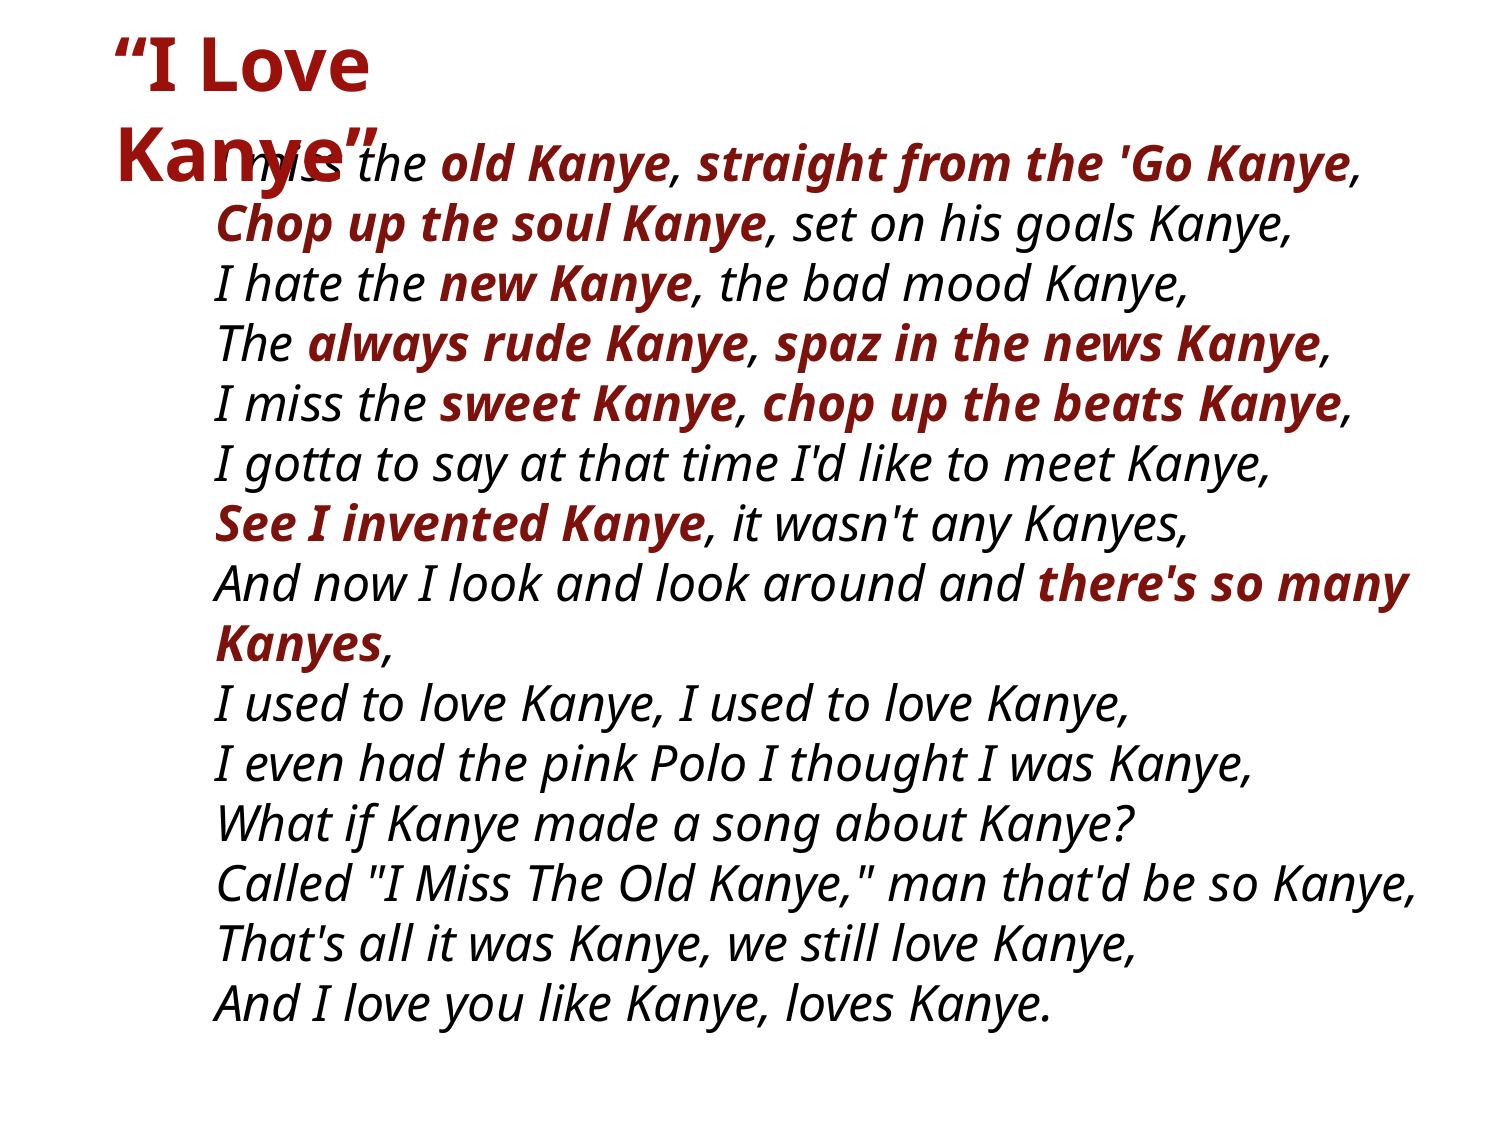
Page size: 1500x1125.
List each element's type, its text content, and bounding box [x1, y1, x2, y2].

title “I Love Kanye” [99, 12, 613, 200]
text_box I miss the old Kanye, straight from the 'Go Kanye, Chop up the soul Kanye, set on his goals Kanye, I hate the new Kanye, the bad mood Kanye, The always rude Kanye, spaz in the news Kanye, I miss the sweet Kanye, chop up the beats Kanye, I gotta to say at that time I'd like to meet Kanye, See I invented Kanye, it wasn't any Kanyes, And now I look and look around and there's so many Kanyes, I used to love Kanye, I used to love Kanye, I even had the pink Polo I thought I was Kanye, What if Kanye made a song about Kanye? Called "I Miss The Old Kanye," man that'd be so Kanye, That's all it was Kanye, we still love Kanye, And I love you like Kanye, loves Kanye. [200, 149, 1500, 1013]
